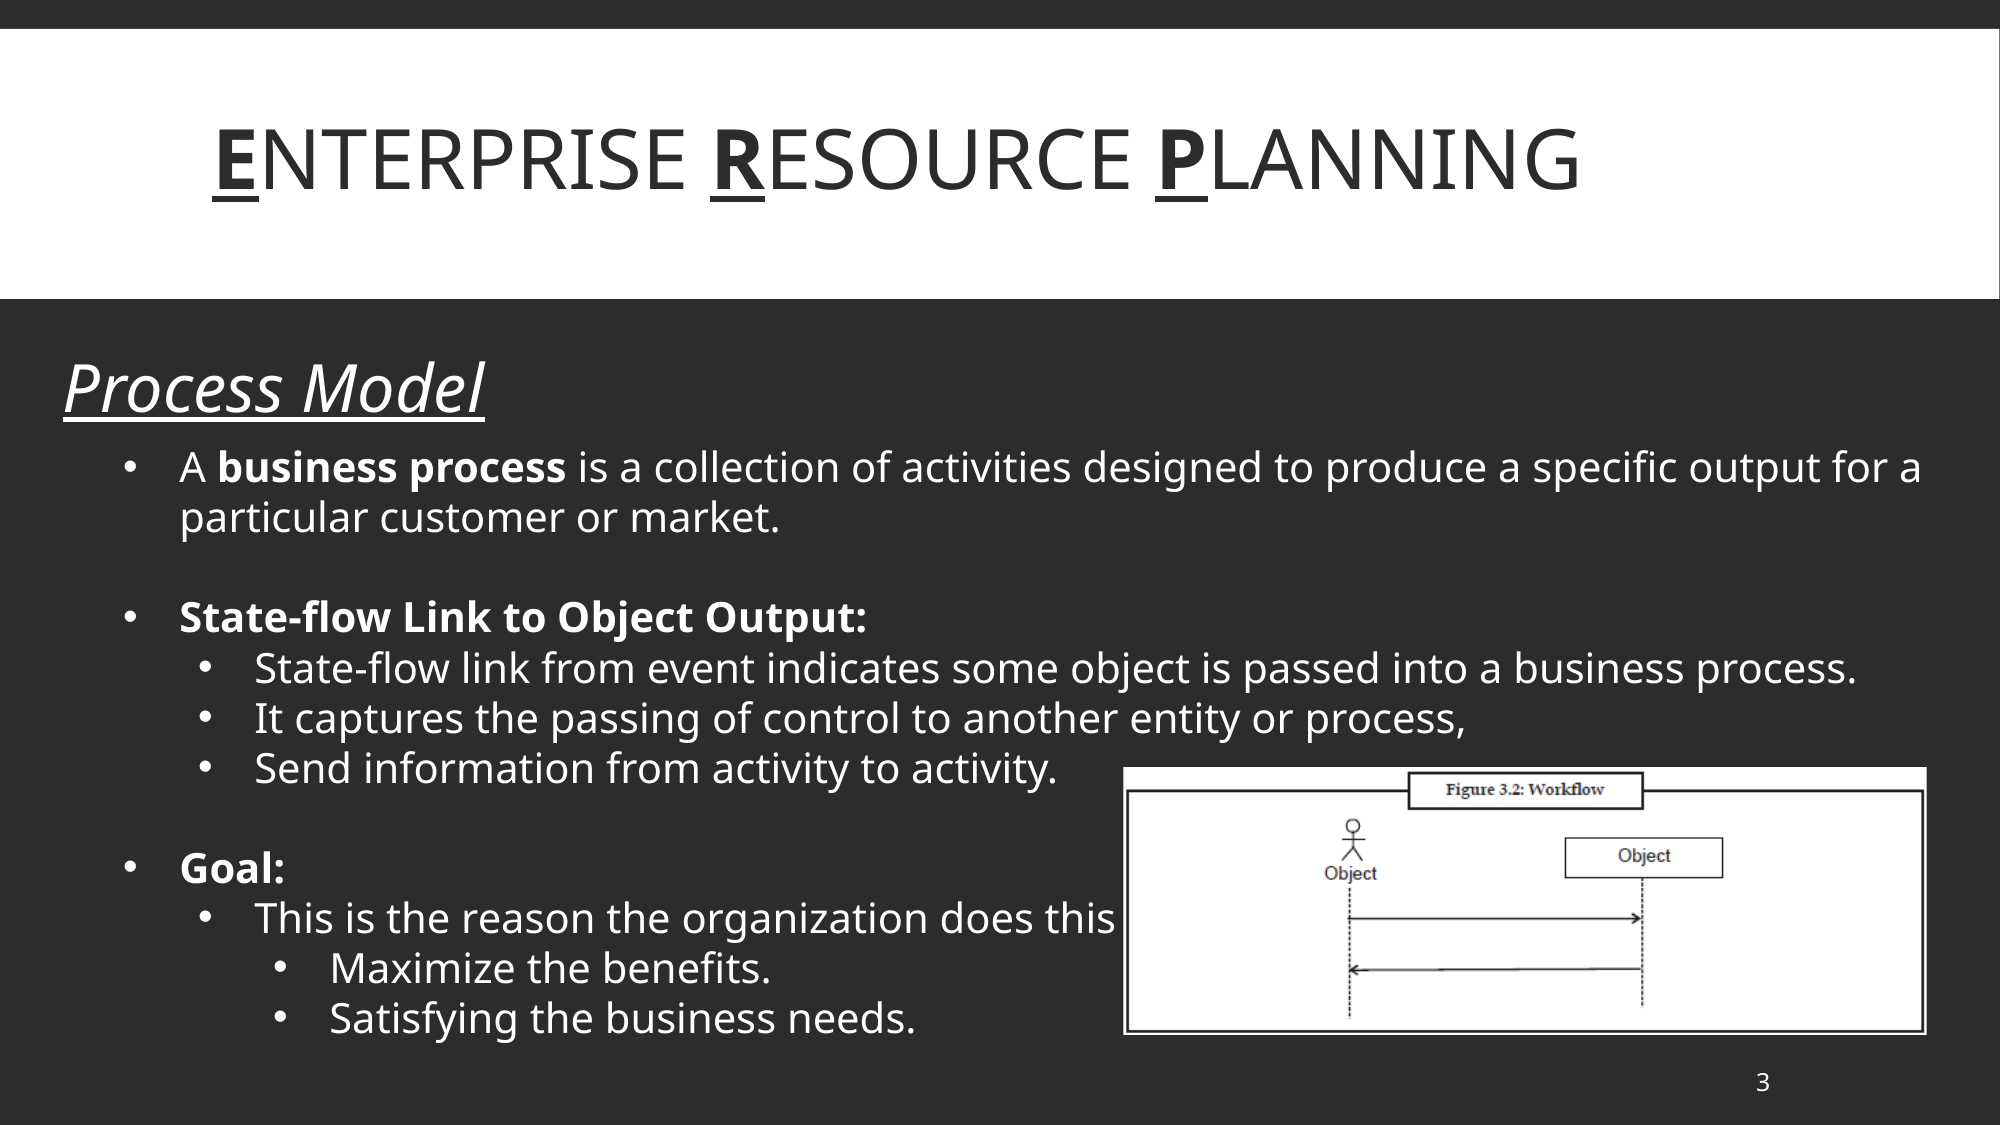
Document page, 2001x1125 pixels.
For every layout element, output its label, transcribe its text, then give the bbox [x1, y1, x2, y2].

text_box A business process is a collection of activities designed to produce a specific output for a particular customer or market. State-flow Link to Object Output: State-flow link from event indicates some object is passed into a business process. It captures the passing of control to another entity or process, Send information from activity to activity. Goal: This is the reason the organization does this work Maximize the benefits. Satisfying the business needs. [108, 433, 1961, 1049]
slide_number 3 [1748, 1053, 1904, 1114]
title Enterprise Resource Planning [197, 46, 1803, 281]
text_box Process Model [48, 337, 500, 433]
picture [1123, 766, 1927, 1035]
